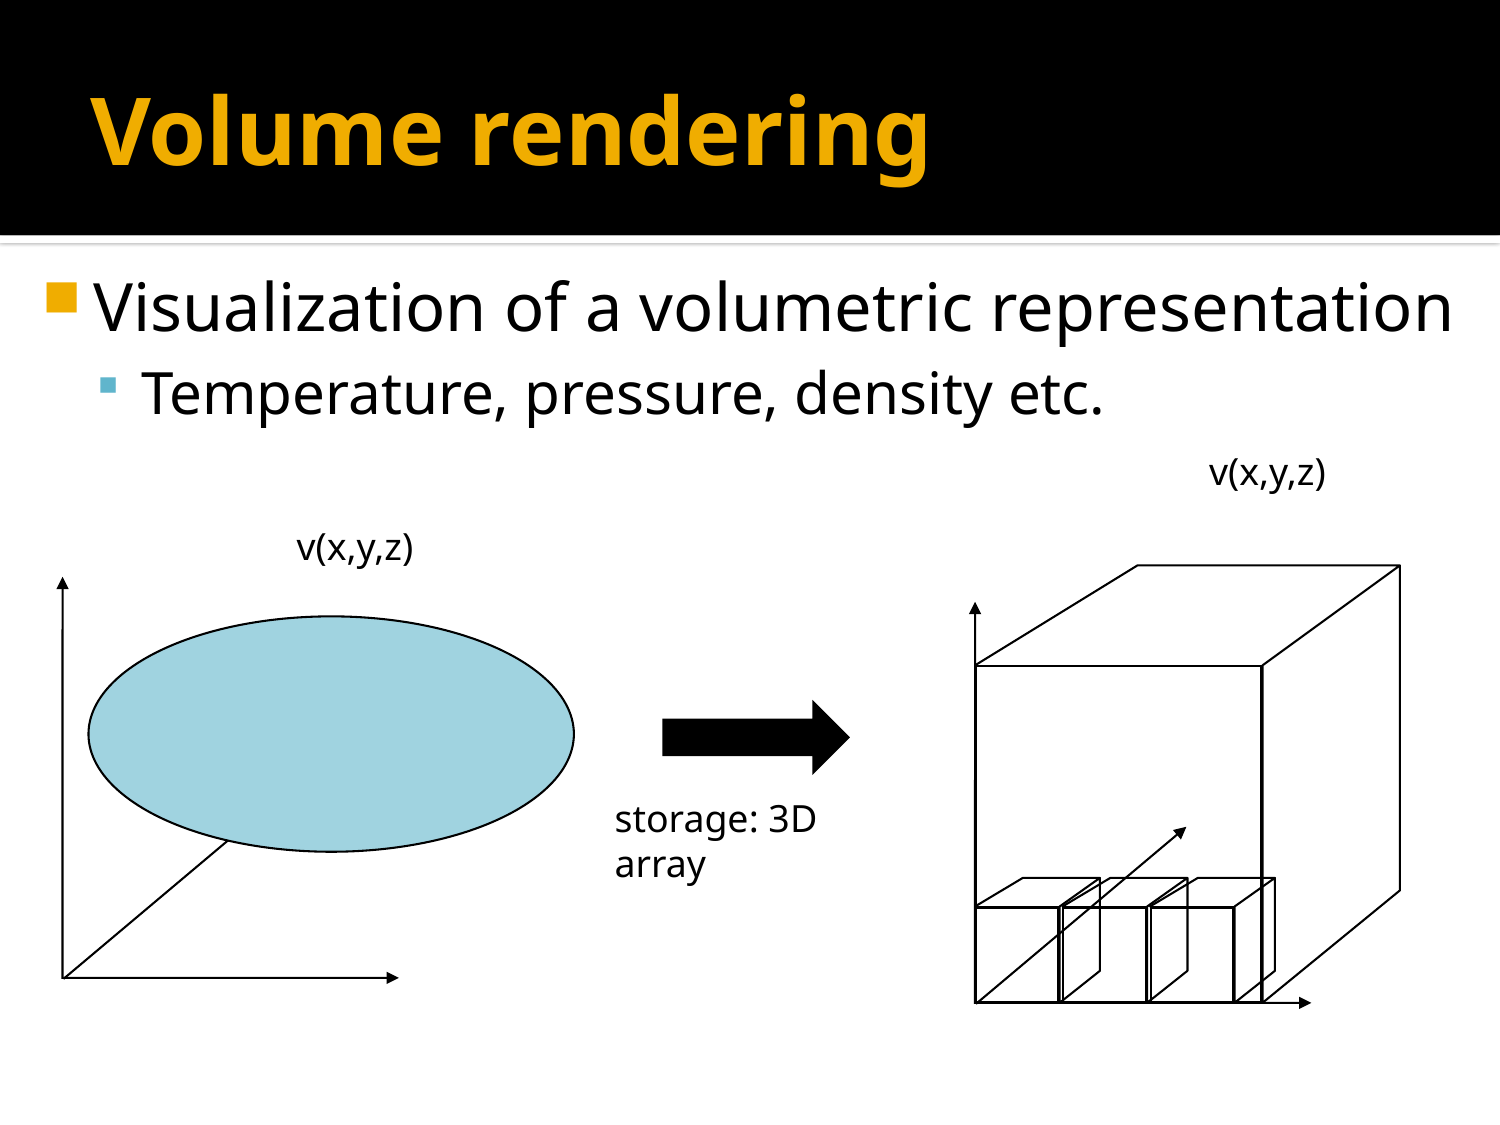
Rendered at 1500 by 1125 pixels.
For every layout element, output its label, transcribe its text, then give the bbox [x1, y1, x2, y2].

text_box [66, 971, 399, 985]
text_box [1149, 877, 1276, 1004]
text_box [1062, 877, 1149, 1004]
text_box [974, 565, 1401, 1004]
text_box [974, 877, 1061, 1004]
text_box [658, 696, 854, 779]
text_box v(x,y,z) [281, 515, 429, 576]
text_box v(x,y,z) [1194, 440, 1341, 501]
text_box storage: 3D array [599, 787, 913, 892]
title Volume rendering [75, 25, 1425, 231]
text_box [56, 576, 69, 979]
list Visualization of a volumetric representation Temperature, pressure, density etc. [12, 249, 1488, 1113]
text_box [88, 616, 574, 852]
